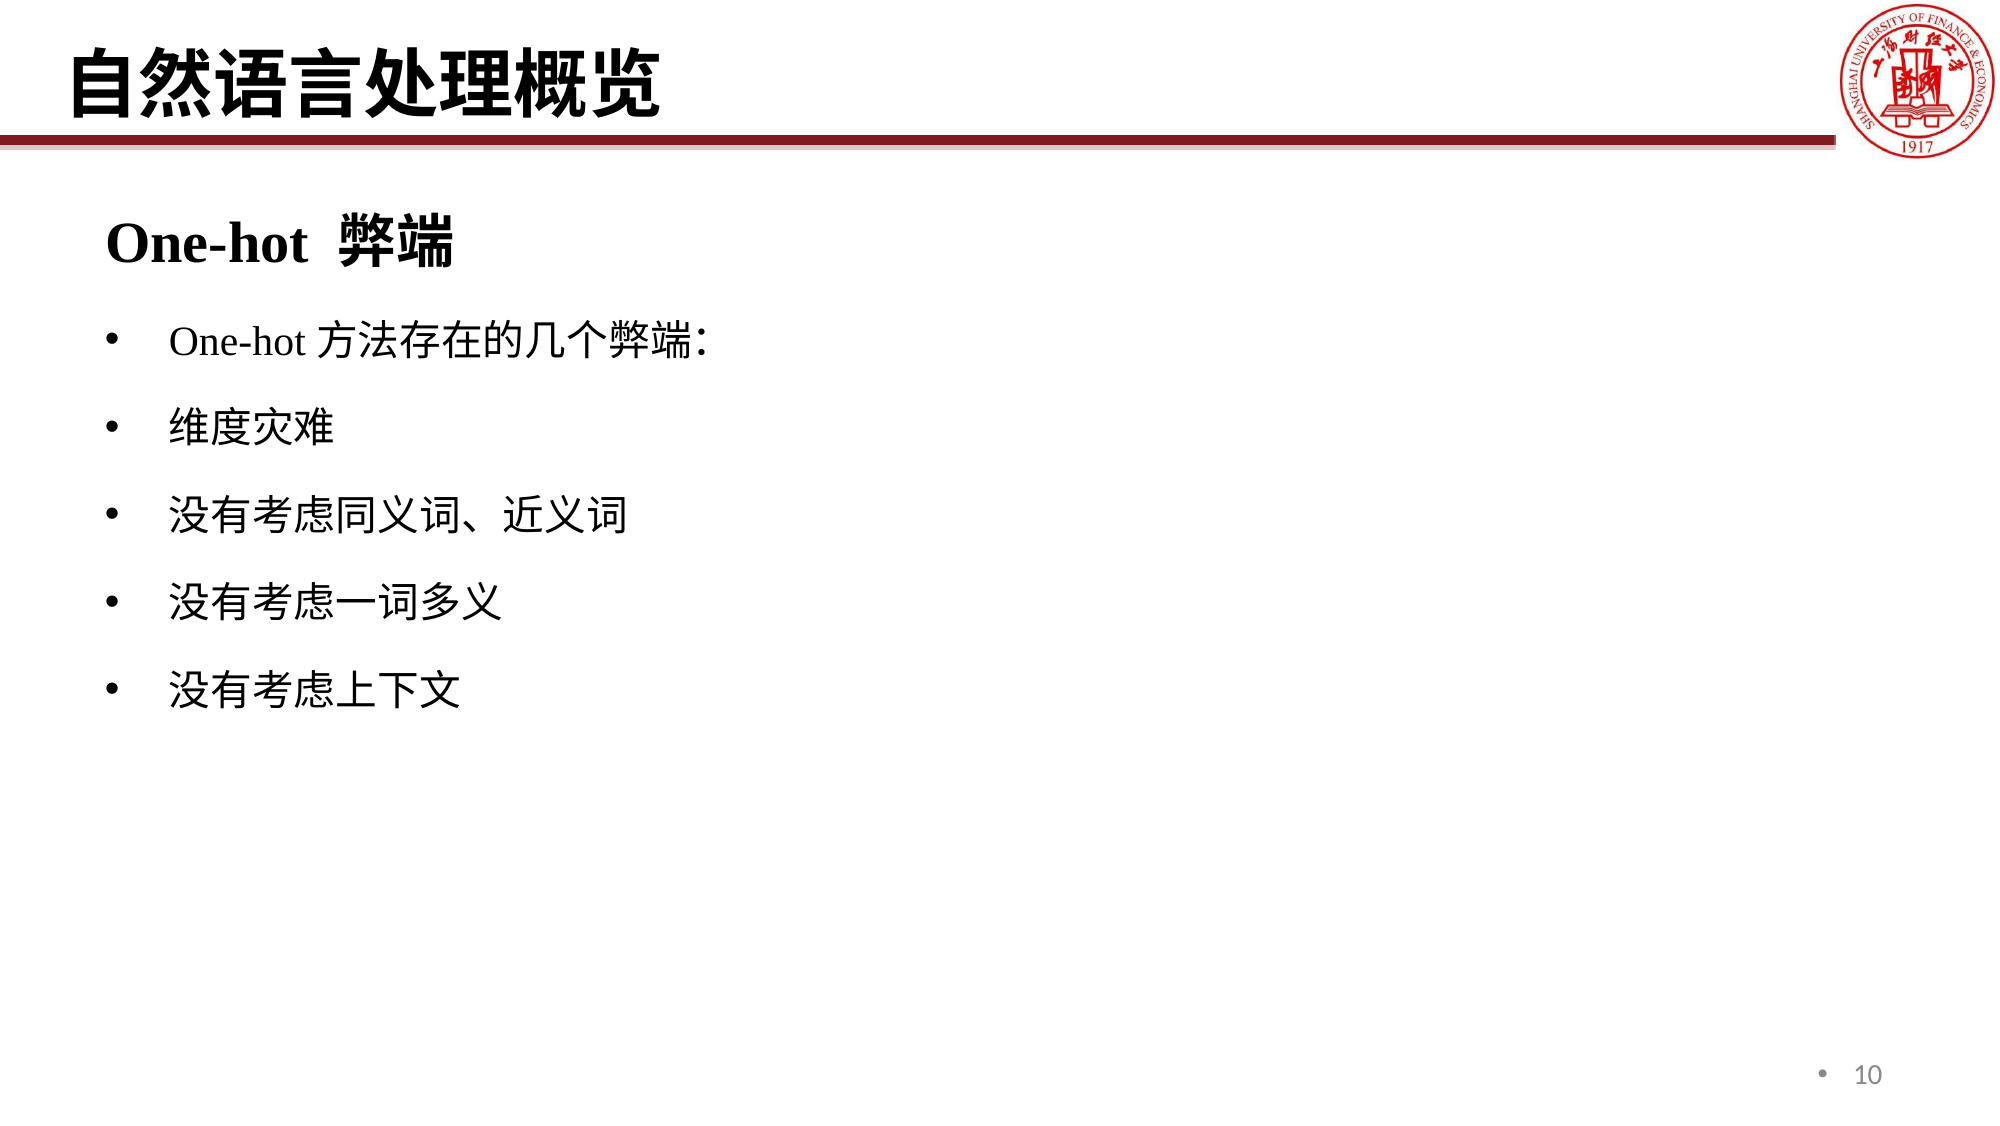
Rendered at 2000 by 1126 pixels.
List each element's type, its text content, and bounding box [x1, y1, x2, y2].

text_box One-hot 弊端 [90, 161, 1900, 282]
picture [0, 1, 2000, 163]
text_box 自然语言处理概览 [48, 29, 1365, 134]
slide_number 10 [1433, 1042, 1900, 1103]
list One-hot方法存在的几个弊端： 维度灾难 没有考虑同义词、近义词 没有考虑一词多义 没有考虑上下文 [87, 305, 1837, 909]
